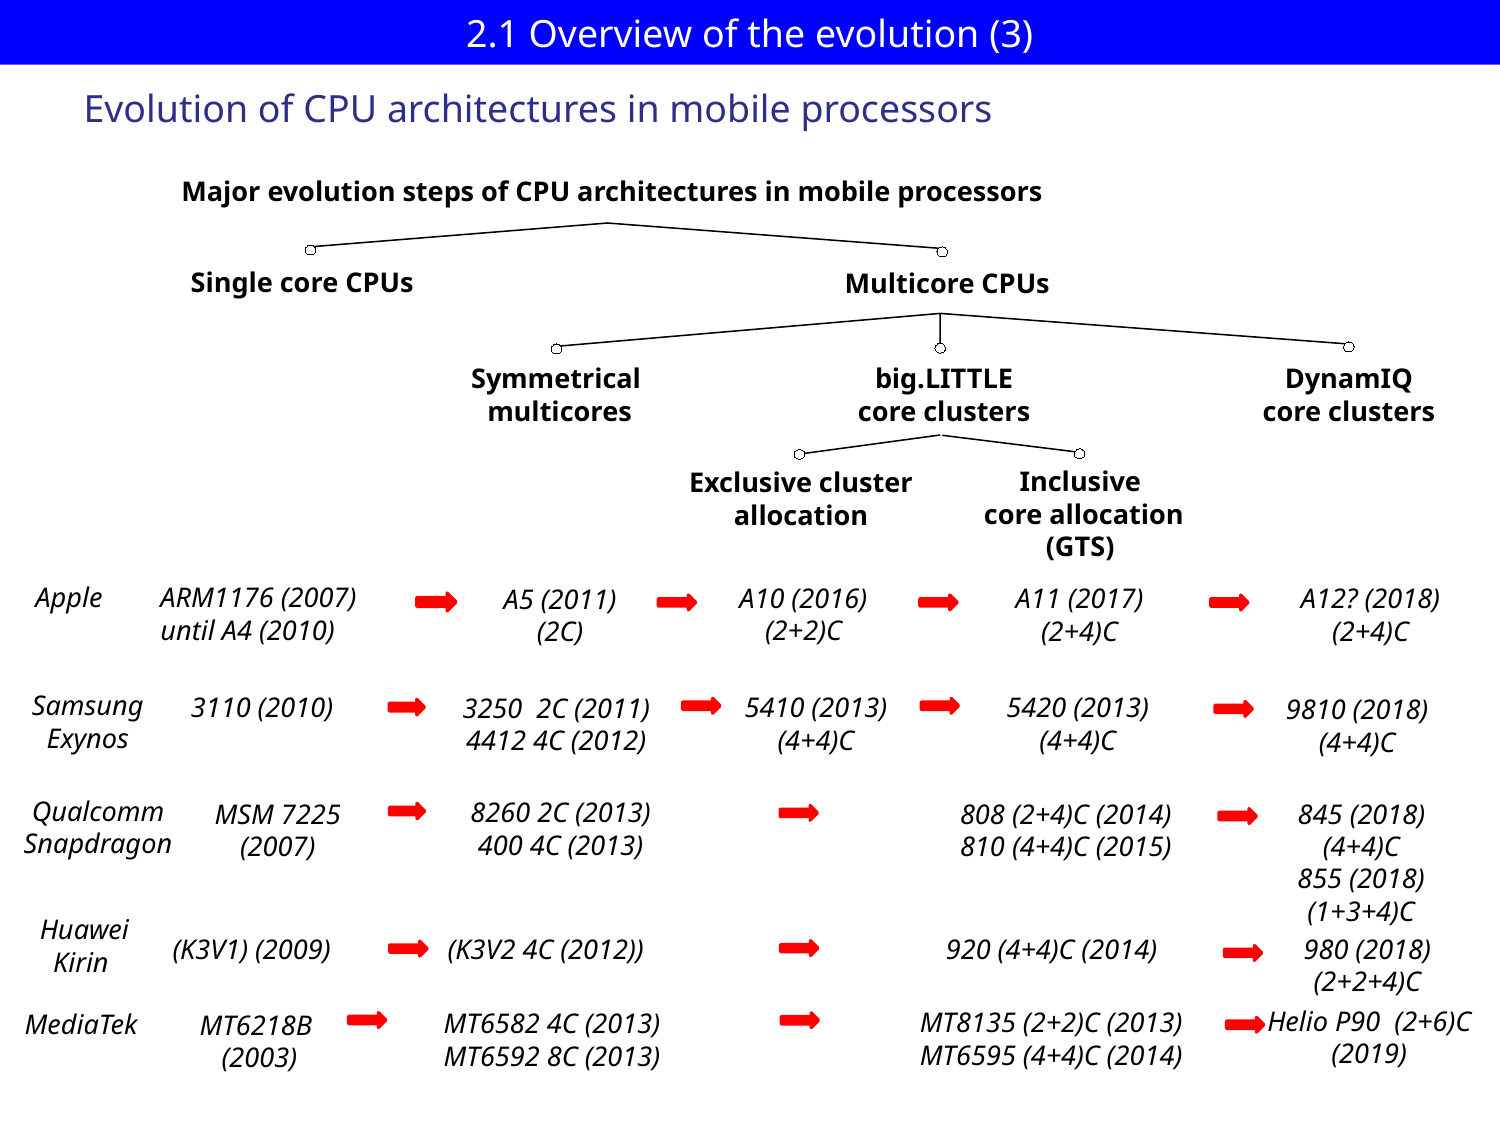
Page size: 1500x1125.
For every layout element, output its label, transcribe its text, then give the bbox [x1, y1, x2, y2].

text_box [1224, 945, 1262, 961]
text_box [942, 435, 1082, 453]
text_box Symmetrical multicores [443, 354, 669, 434]
text_box A10 (2016) (2+2)C [689, 573, 917, 654]
text_box MSM 7225 (2007) [174, 789, 381, 870]
text_box 9810 (2018) (4+4)C [1243, 685, 1471, 766]
text_box big.LITTLE core clusters [842, 354, 1046, 433]
text_box (K3V2 4C (2012)) [432, 925, 760, 973]
text_box MT6218B (2003) [184, 1000, 328, 1081]
text_box Samsung Exynos [0, 681, 183, 762]
text_box 980 (2018) (2+2+4)C [1253, 924, 1481, 997]
text_box [389, 803, 425, 819]
text_box Qualcomm Snapdragon [0, 786, 200, 867]
text_box Multicore CPUs [726, 259, 1169, 307]
text_box 5410 (2013) (4+4)C [702, 682, 930, 763]
text_box [682, 698, 721, 714]
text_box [555, 313, 936, 347]
text_box A12? (2018) (2+4)C [1256, 574, 1484, 654]
text_box 920 (4+4)C (2014) [931, 925, 1173, 973]
text_box [919, 594, 958, 610]
text_box [921, 698, 959, 714]
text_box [799, 434, 940, 455]
text_box 8260 2C (2013) 400 4C (2013) [405, 788, 716, 869]
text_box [313, 222, 605, 247]
text_box [658, 594, 696, 610]
text_box MediaTek [9, 999, 180, 1047]
text_box 5420 (2013) (4+4)C [964, 683, 1192, 764]
text_box Inclusive core allocation (GTS) [927, 457, 1234, 570]
text_box [389, 699, 425, 715]
text_box A11 (2017) (2+4)C [966, 574, 1193, 654]
text_box Evolution of CPU architectures in mobile processors [68, 78, 1019, 138]
text_box [348, 1012, 386, 1028]
text_box [1215, 701, 1253, 717]
text_box A5 (2011) (2C) [473, 574, 647, 655]
text_box 3110 (2010) [183, 683, 383, 731]
text_box [1219, 808, 1257, 824]
text_box [389, 941, 428, 957]
text_box MT8135 (2+2)C (2013) MT6595 (4+4)C (2014) [905, 998, 1198, 1078]
text_box (K3V1) (2009) [157, 925, 397, 973]
text_box ARM1176 (2007) until A4 (2010) [145, 573, 408, 653]
title 2.1 Overview of the evolution (3) [0, 0, 1500, 65]
text_box Single core CPUs [144, 258, 460, 306]
text_box 855 (2018) (1+3+4)C [1247, 854, 1475, 935]
text_box [780, 940, 819, 956]
text_box DynamIQ core clusters [1247, 354, 1450, 434]
text_box [305, 245, 314, 255]
text_box 3250 2C (2011) 4412 4C (2012) [400, 683, 712, 764]
text_box 845 (2018) (4+4)C [1247, 789, 1475, 854]
text_box [780, 805, 818, 821]
text_box [781, 1012, 819, 1028]
text_box Exclusive cluster allocation [629, 458, 927, 538]
text_box [1226, 1017, 1264, 1033]
text_box Major evolution steps of CPU architectures in mobile processors [30, 166, 1193, 214]
text_box [1210, 595, 1249, 611]
text_box 808 (2+4)C (2014) 810 (4+4)C (2015) [878, 789, 1247, 870]
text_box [941, 313, 1349, 345]
text_box Helio P90 (2+6)C (2019) [1240, 997, 1499, 1077]
text_box [938, 247, 948, 257]
text_box [416, 592, 457, 611]
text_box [606, 222, 939, 249]
text_box Apple [20, 573, 145, 621]
text_box MT6582 4C (2013) MT6592 8C (2013) [428, 999, 676, 1080]
text_box Huawei Kirin [24, 905, 144, 985]
